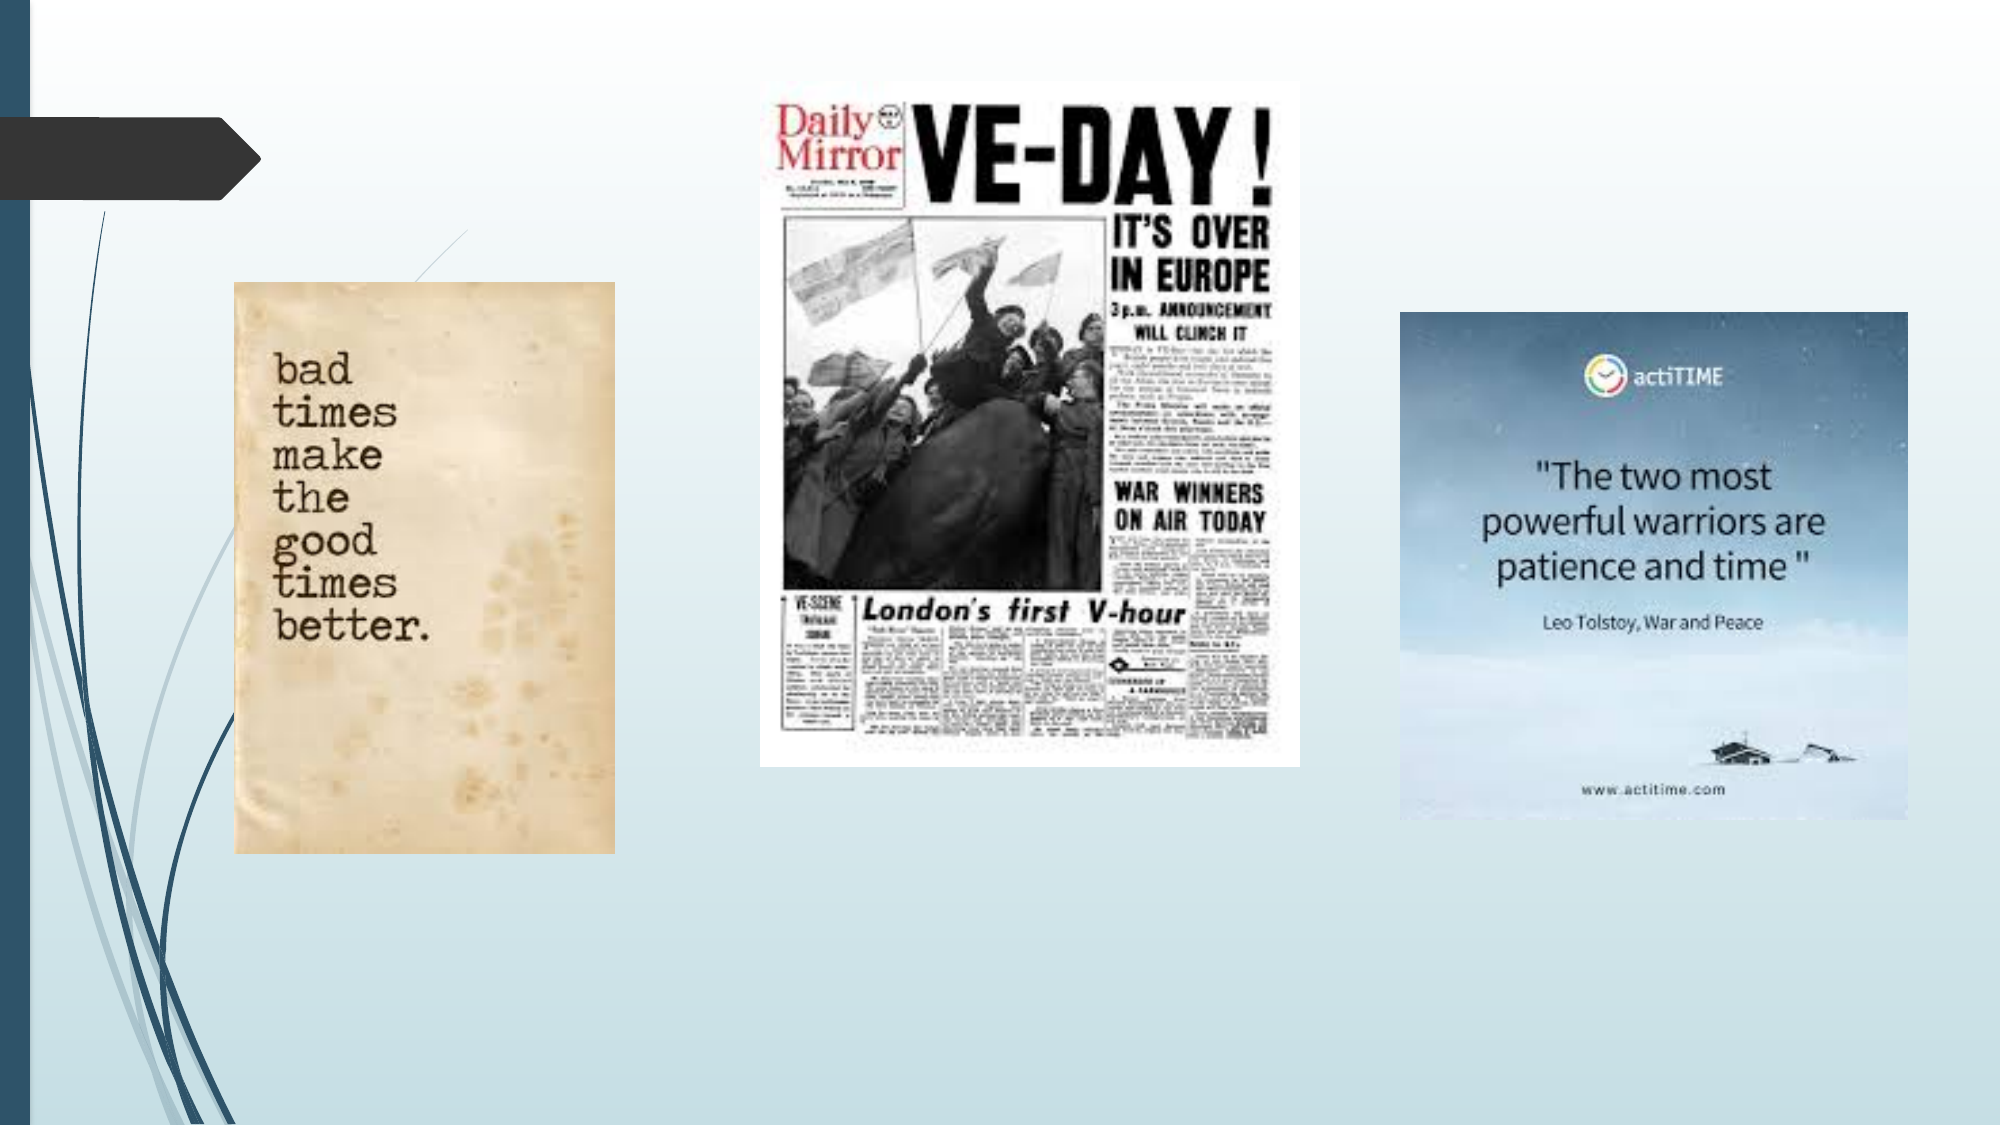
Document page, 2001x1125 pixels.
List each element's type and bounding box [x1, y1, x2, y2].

picture [1400, 312, 1909, 821]
picture [760, 81, 1300, 767]
picture [234, 282, 615, 855]
